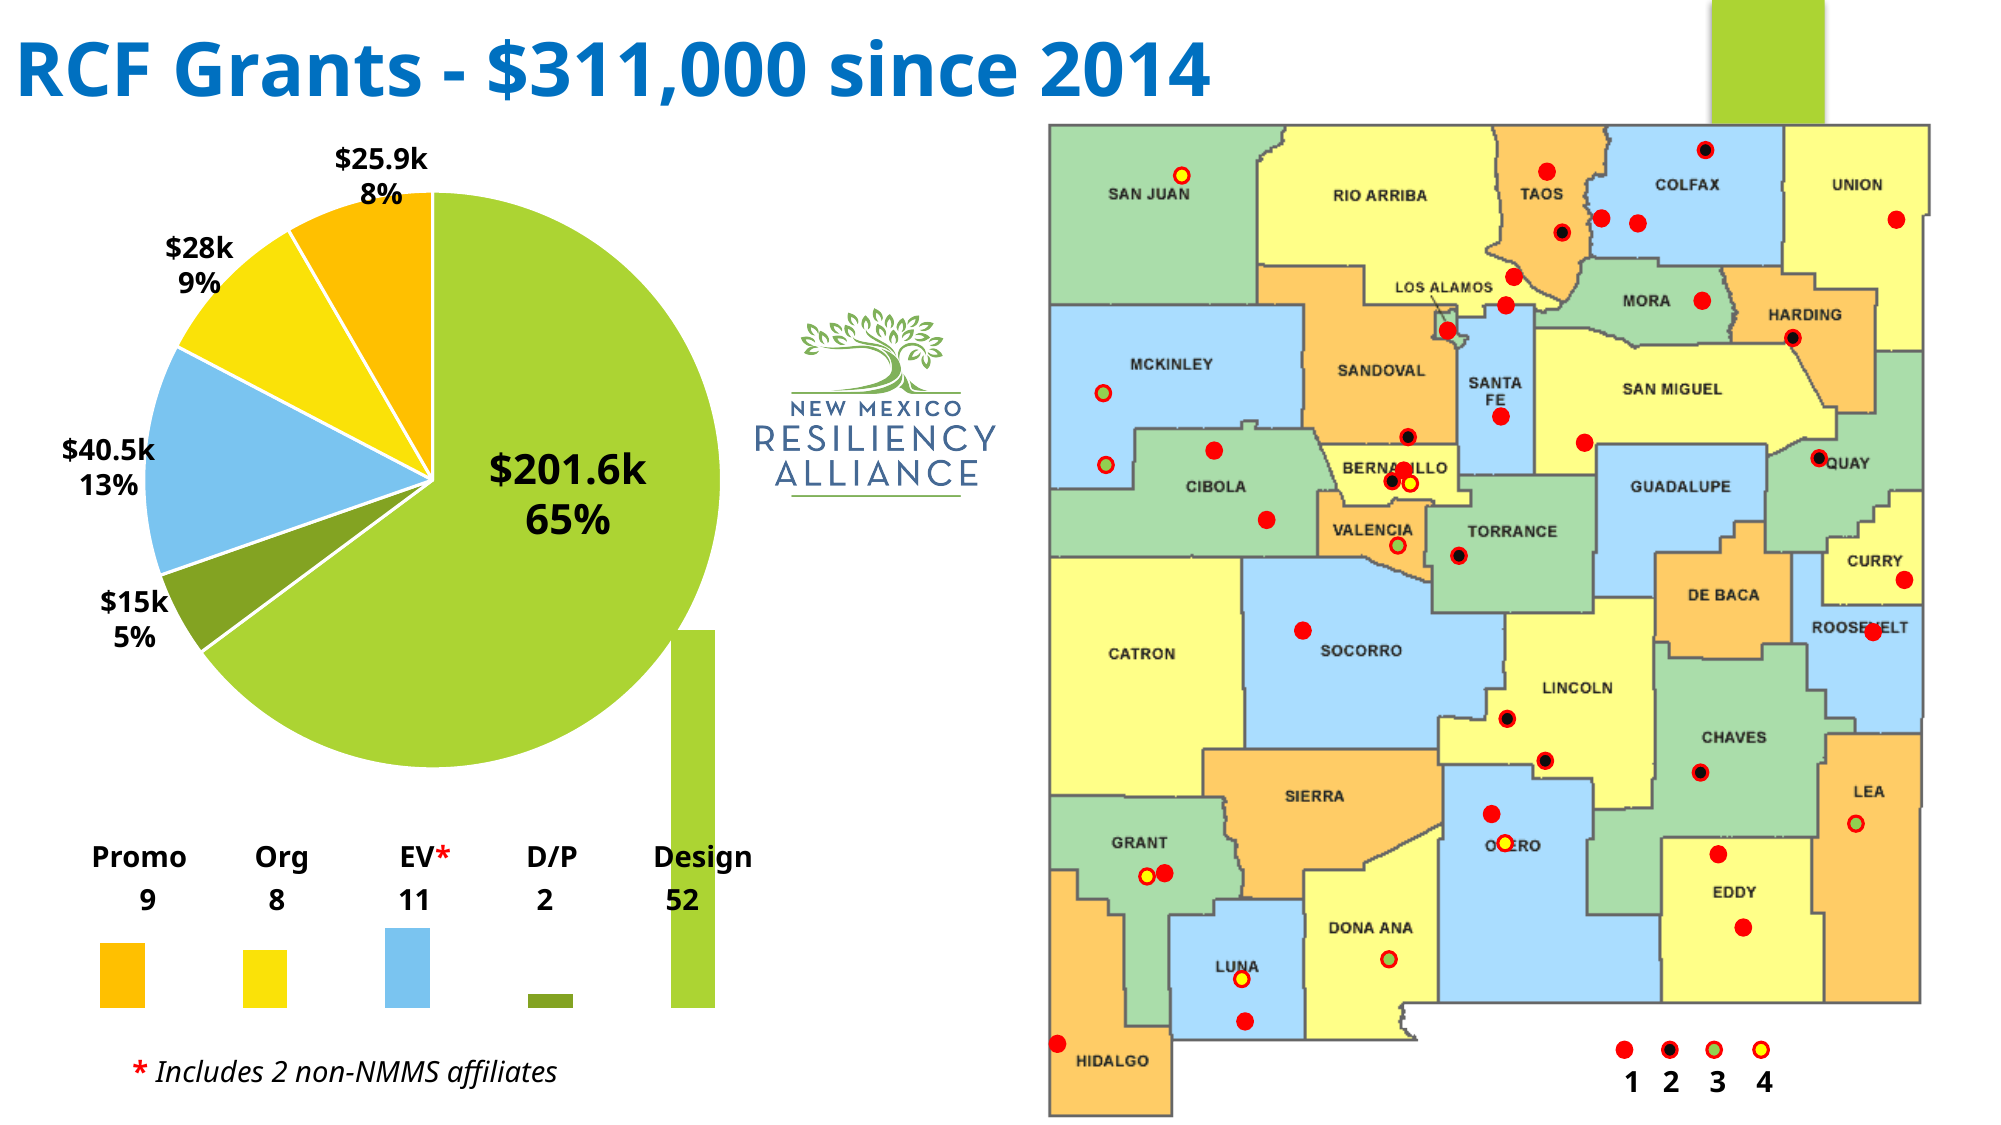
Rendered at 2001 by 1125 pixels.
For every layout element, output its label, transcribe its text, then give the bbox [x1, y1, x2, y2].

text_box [32, 132, 786, 1097]
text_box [1039, 113, 1977, 1125]
text_box RCF Grants - $311,000 since 2014 [0, 14, 1438, 131]
picture [756, 308, 996, 497]
